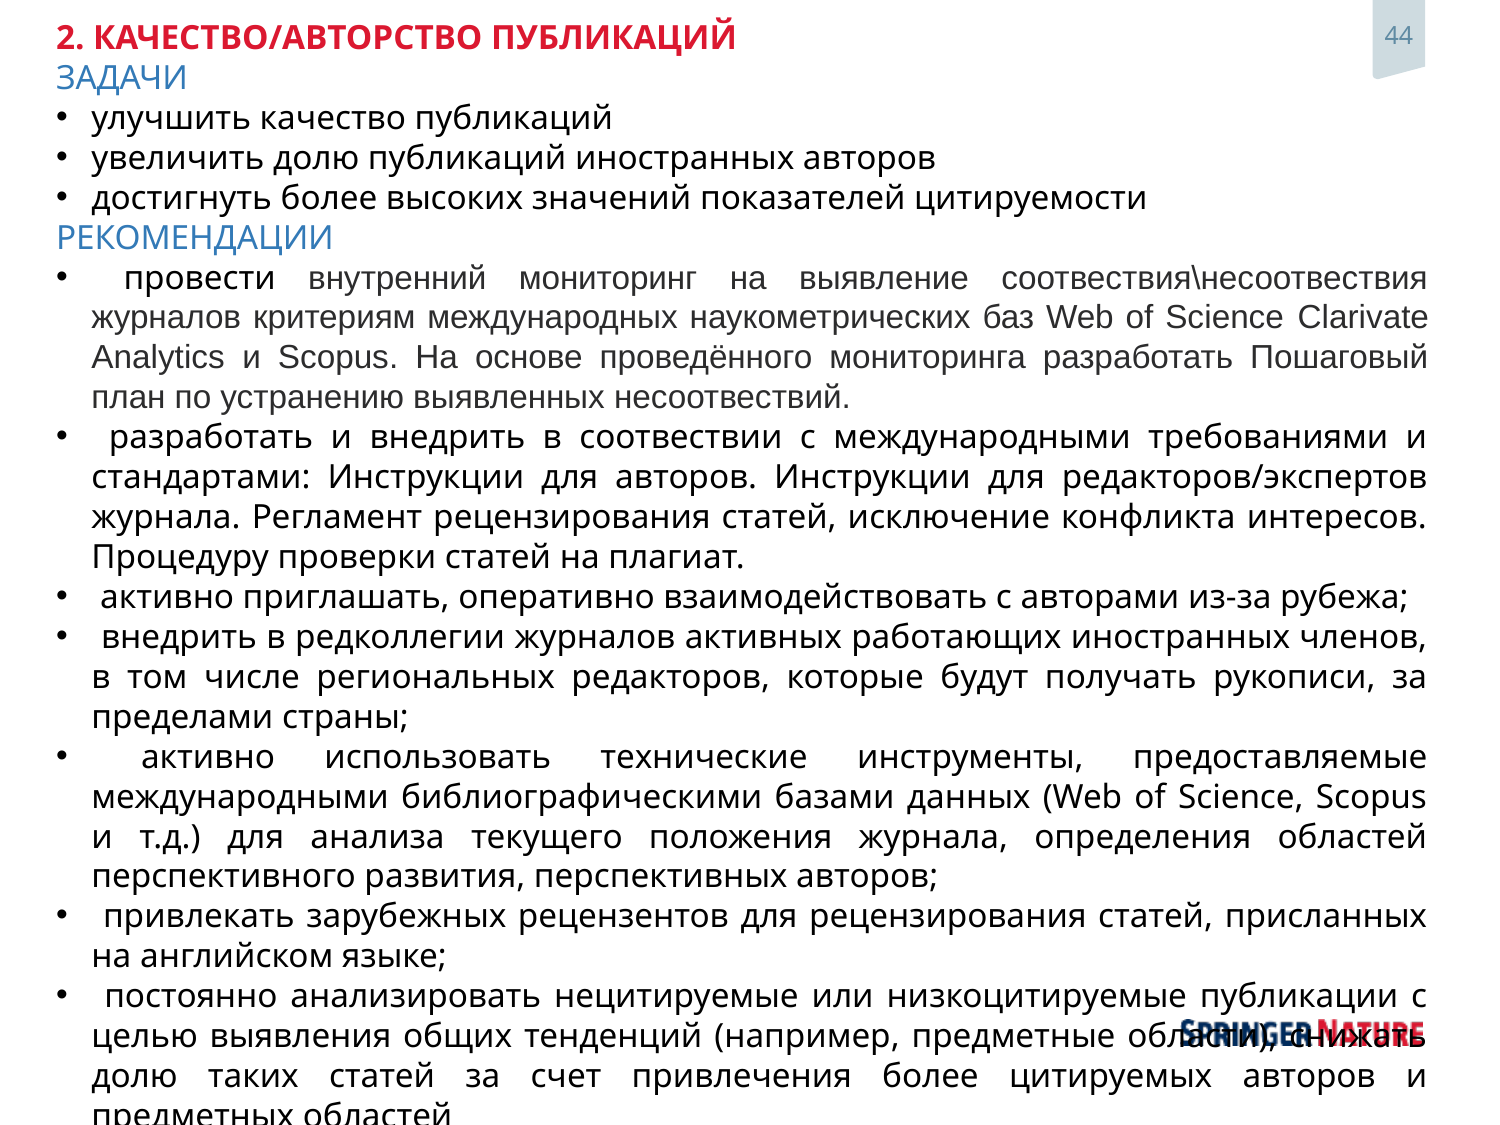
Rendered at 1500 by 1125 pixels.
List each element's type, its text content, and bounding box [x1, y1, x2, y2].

text_box 2. КАЧЕСТВО/АВТОРСТВО ПУБЛИКАЦИЙ ЗАДАЧИ улучшить качество публикаций увеличить долю публикаций иностранных авторов достигнуть более высоких значений показателей цитируемости РЕКОМЕНДАЦИИ провести внутренний мониторинг на выявление соотвествия\несоотвествия журналов критериям международных наукометрических баз Web of Science Clarivate Analytics и Scopus. На основе проведённого мониторинга разработать Пошаговый план по устранению выявленных несоотвествий. разработать и внедрить в соотвествии с международными требованиями и стандартами: Инструкции для авторов. Инструкции для редакторов/экспертов журнала. Регламент рецензирования статей, исключение конфликта интересов. Процедуру проверки статей на плагиат. активно приглашать, оперативно взаимодействовать с авторами из-за рубежа; внедрить в редколлегии журналов активных работающих иностранных членов, в том числе региональных редакторов, которые будут получать рукописи, за пределами страны; активно использовать технические инструменты, предоставляемые международными библиографическими базами данных (Web of Science, Scopus и т.д.) для анализа текущего положения журнала, определения областей перспективного развития, перспективных авторов; привлекать зарубежных рецензентов для рецензирования статей, присланных на английском языке; постоянно анализировать нецитируемые или низкоцитируемые публикации с целью выявления общих тенденций (например, предметные области), снижать долю таких статей за счет привлечения более цитируемых авторов и предметных областей [41, 8, 1444, 1125]
